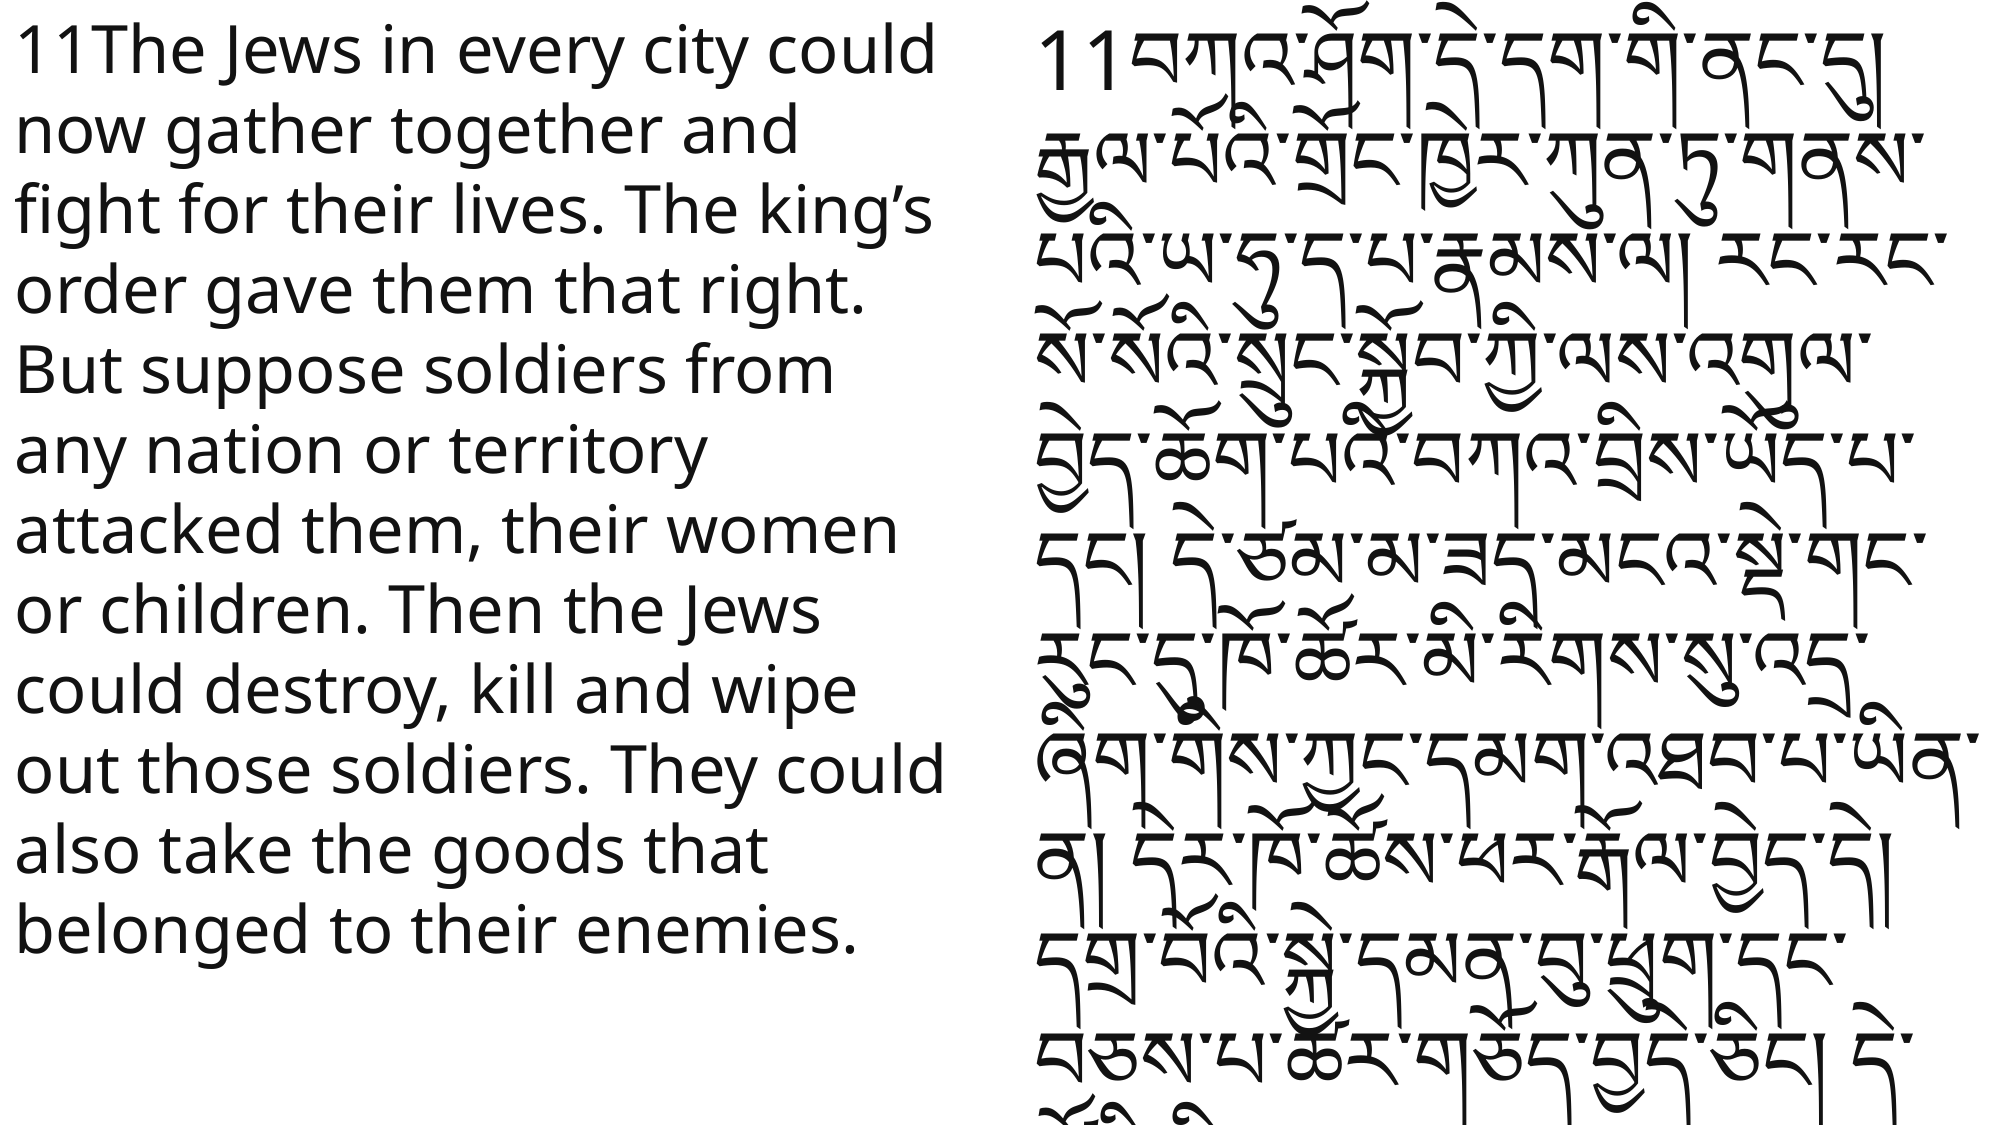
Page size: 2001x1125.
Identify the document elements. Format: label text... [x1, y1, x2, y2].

text_box 11བཀའ་ཤོག་དེ་དག་གི་ནང་དུ། རྒྱལ་པོའི་གྲོང་ཁྱེར་ཀུན་ཏུ་གནས་པའི་ཡ་ཧུ་ད་པ་རྣམས་ལ། རང་རང་སོ་སོའི་སྲུང་སྐྱོབ་ཀྱི་ལས་འགུལ་བྱེད་ཆོག་པའི་བཀའ་བྲིས་ཡོད་པ་དང། དེ་ཙམ་མ་ཟད་མངའ་སྡེ་གང་རུང་དུ་ཁོ་ཚོར་མི་རིགས་སུ་འདྲ་ཞིག་གིས་ཀྱང་དམག་འཐབ་པ་ཡིན་ན། དེར་ཁོ་ཚོས་ཕར་རྒོལ་བྱེད་དེ། དགྲ་བོའི་སྐྱེ་དམན་བུ་ཕྲུག་དང་བཅས་པ་ཚར་གཅོད་བྱདེ་ཅིང། དེ་ཚོའི་མི་མཐའ་མར་མ་ཐུག་བར་དུ་སྡེབ་གསོད་བཏང་སྟེ། དེ་ཚོའི་རྒྱུ་དངོས་ཚང་མ་འཕྲོག་བཅོམ་བྱེད་ཆོག་ཅེས་གསལ་ཡོད་པ་ཡིན་ནོ། [1019, 0, 2000, 1125]
text_box 11The Jews in every city could now gather together and fight for their lives. The king’s order gave them that right. But suppose soldiers from any nation or territory attacked them, their women or children. Then the Jews could destroy, kill and wipe out those soldiers. They could also take the goods that belonged to their enemies. [0, 0, 981, 1125]
